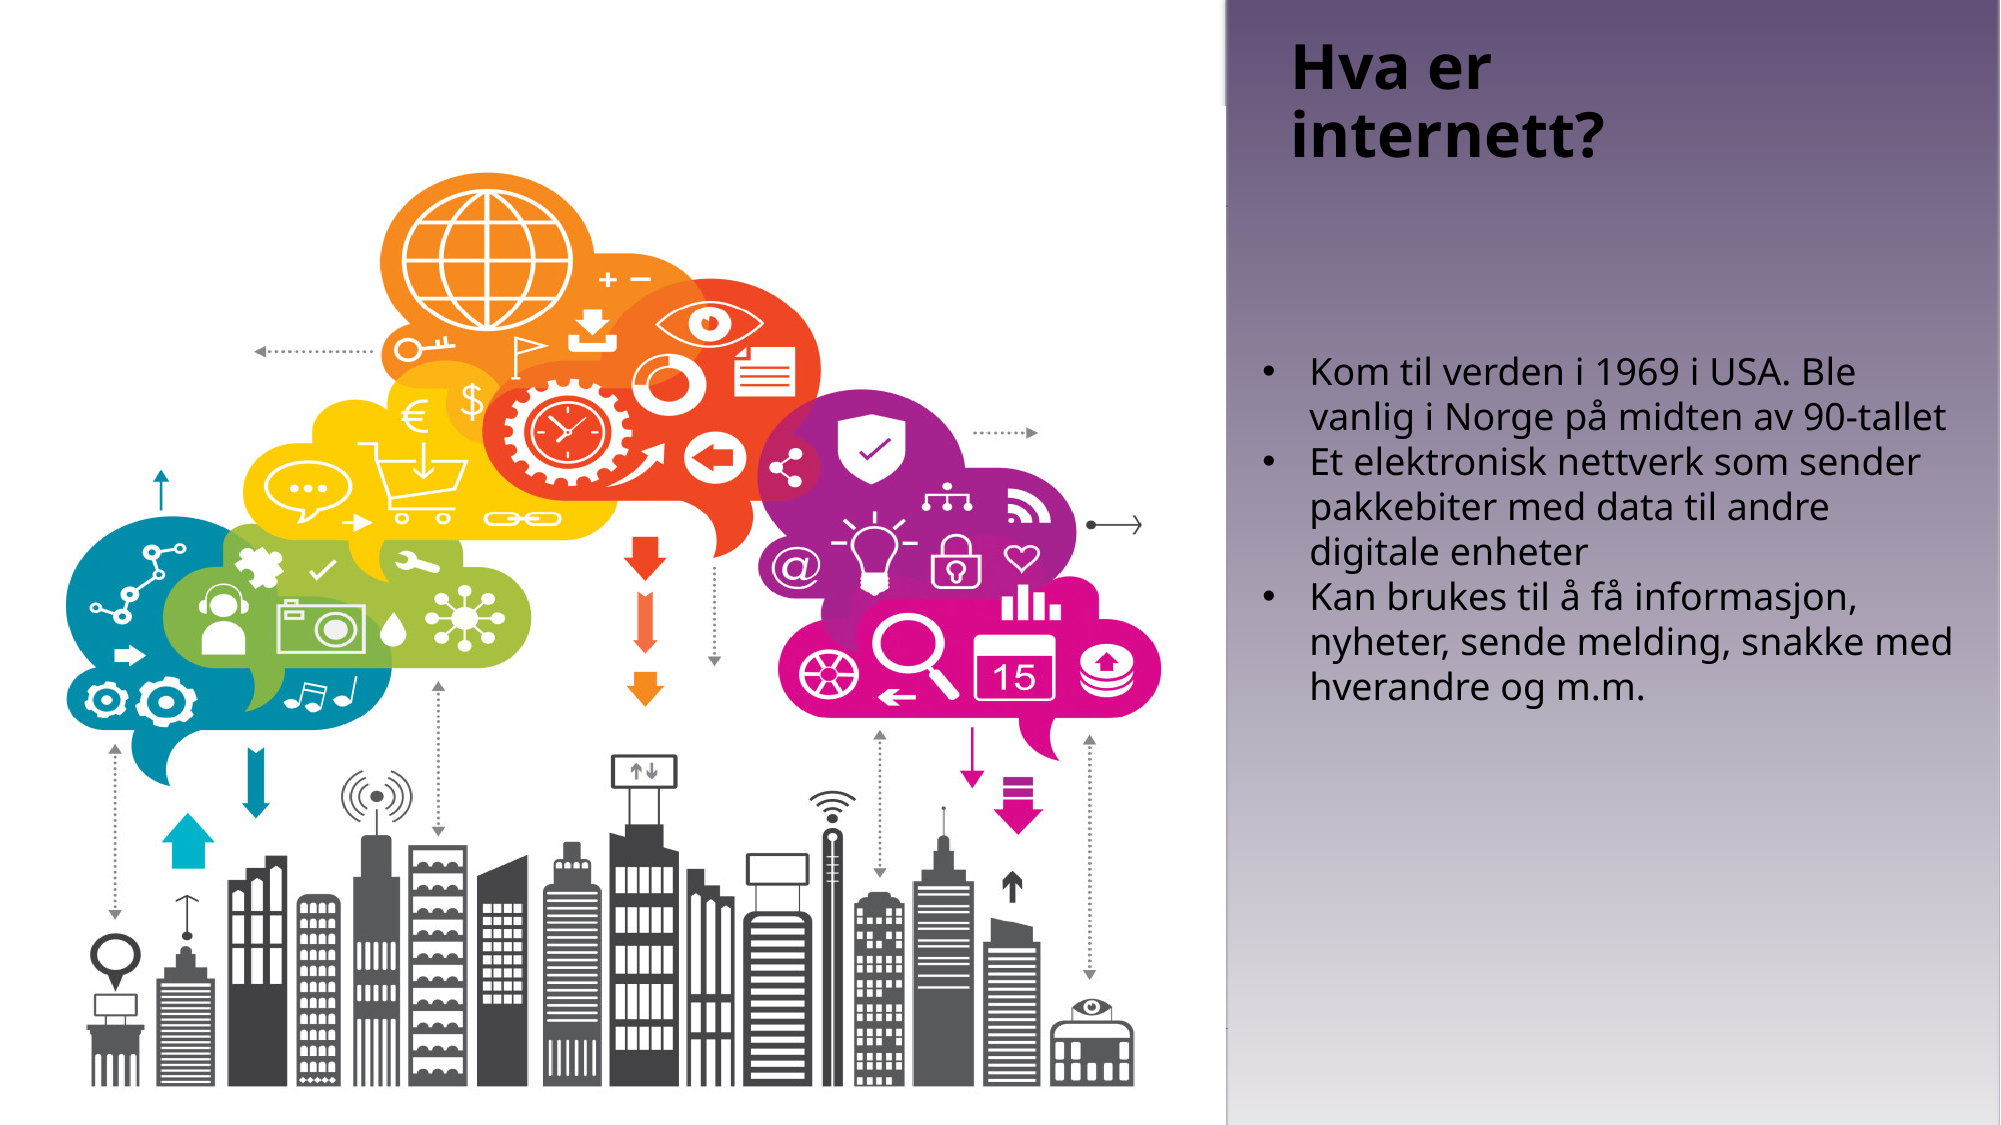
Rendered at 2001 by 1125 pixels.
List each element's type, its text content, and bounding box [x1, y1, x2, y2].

text_box Kom til verden i 1969 i USA. Ble vanlig i Norge på midten av 90-tallet Et elektronisk nettverk som sender pakkebiter med data til andre digitale enheter Kan brukes til å få informasjon, nyheter, sende melding, snakke med hverandre og m.m. [1247, 340, 1978, 761]
text_box [1229, 0, 1997, 1125]
picture [2, 106, 1226, 1125]
slide_number [1226, 1058, 1386, 1119]
title Hva er internett? [1290, 6, 1803, 171]
